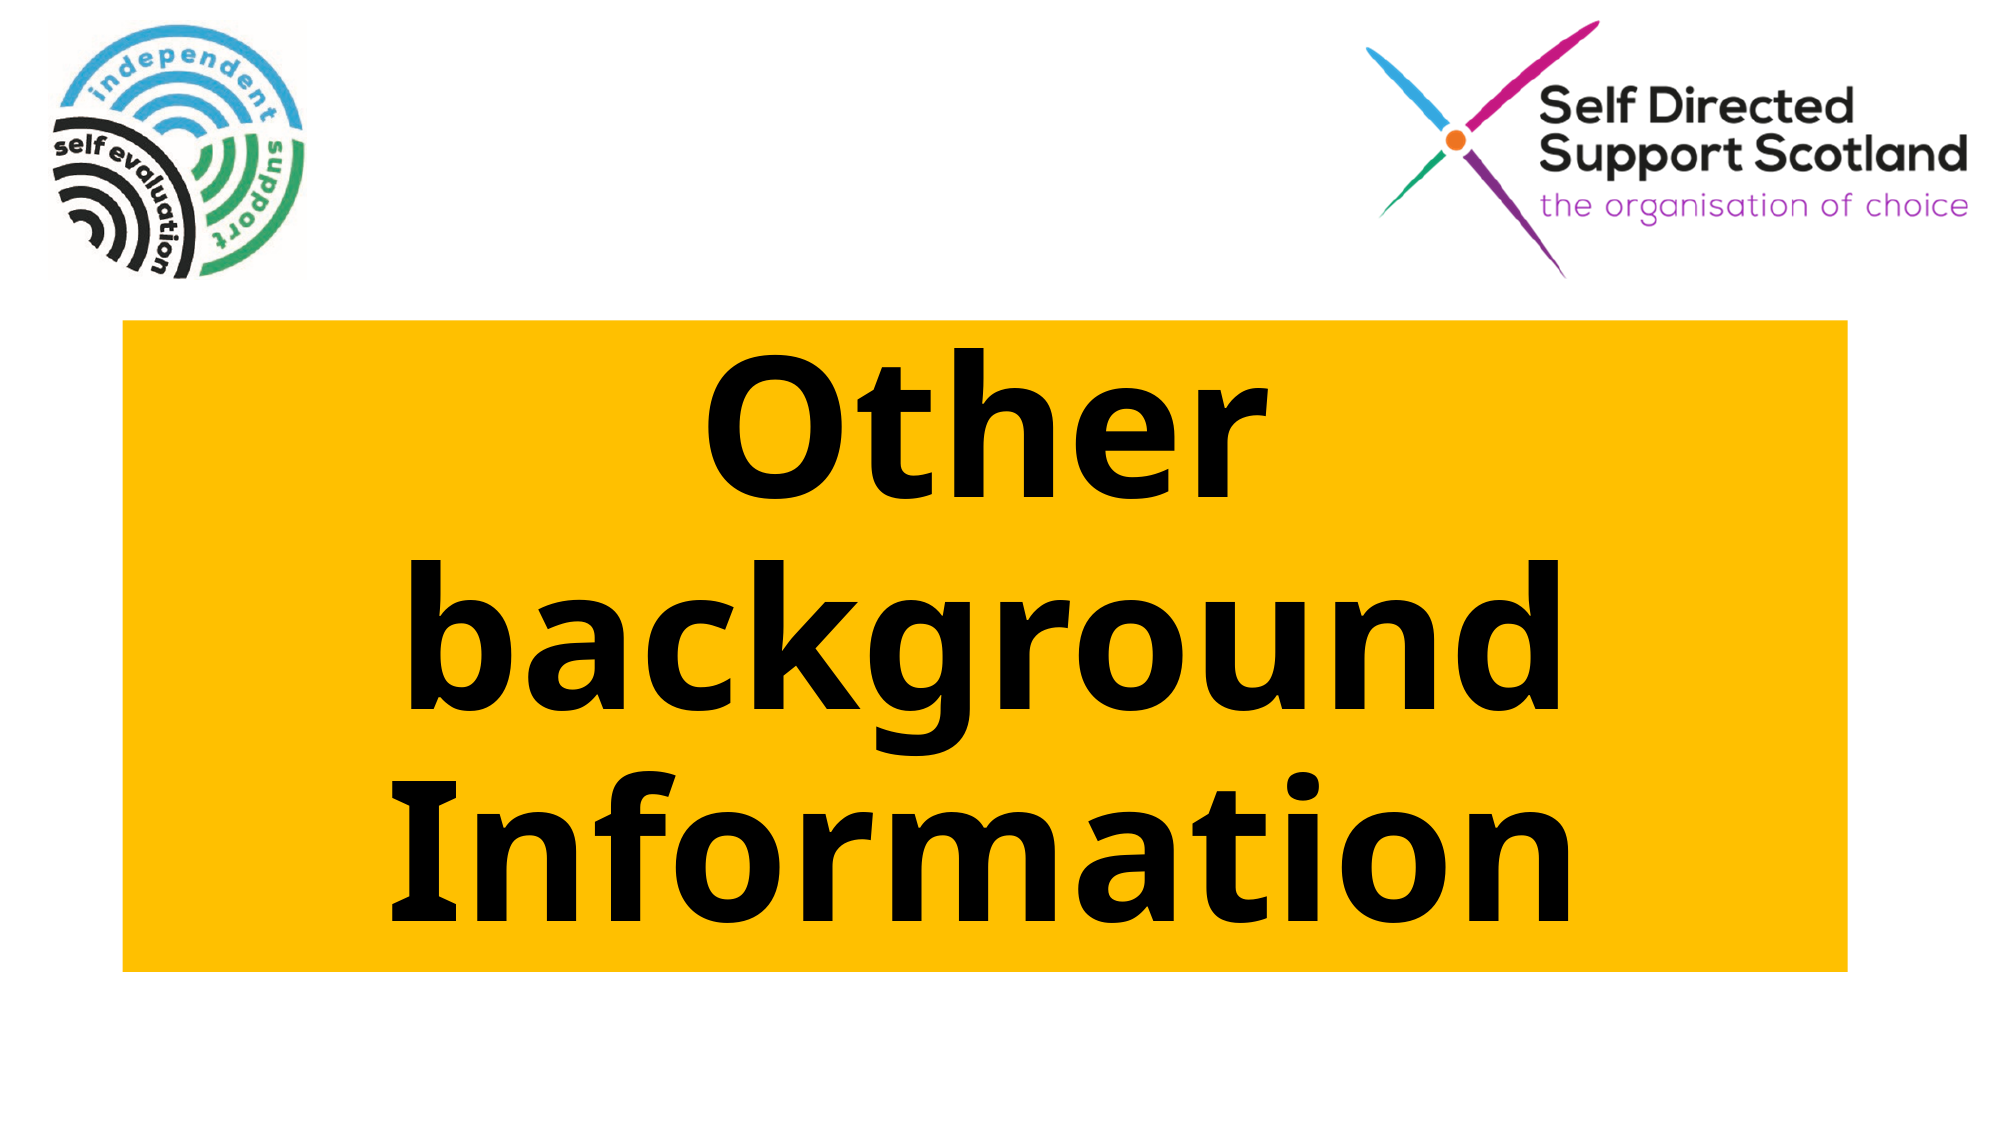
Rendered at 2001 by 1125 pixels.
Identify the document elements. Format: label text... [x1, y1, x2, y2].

title Other background Information [122, 320, 1848, 972]
picture [47, 20, 307, 281]
picture [1364, 19, 1969, 280]
